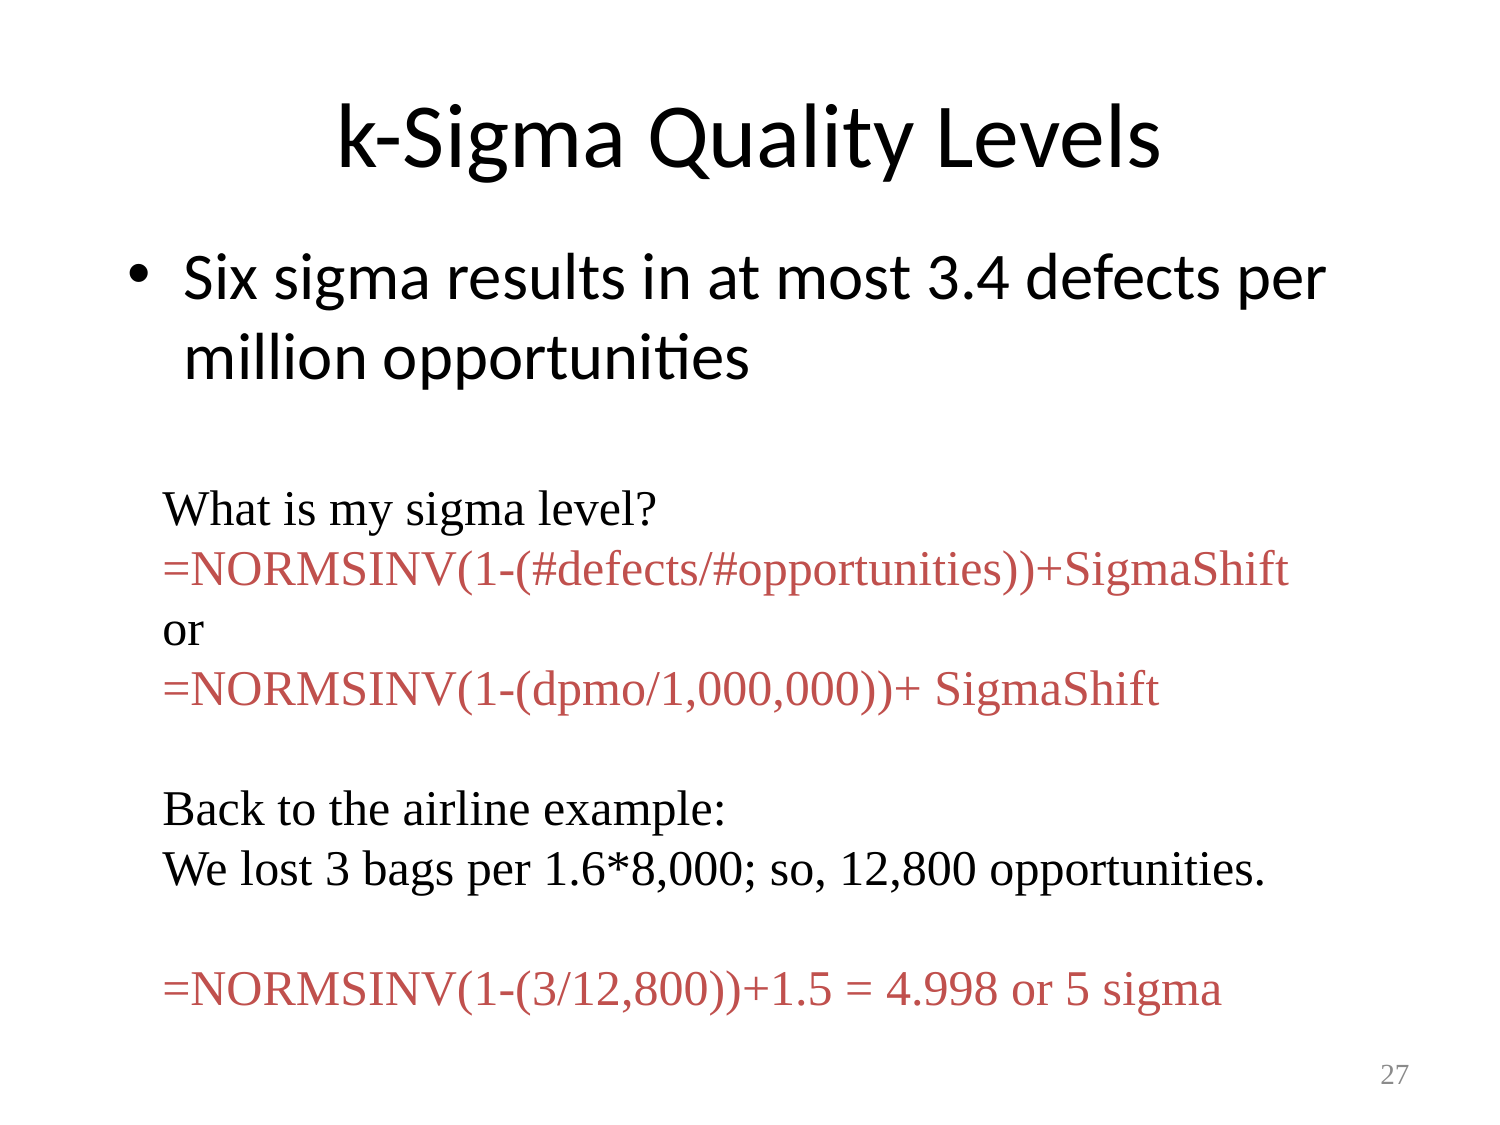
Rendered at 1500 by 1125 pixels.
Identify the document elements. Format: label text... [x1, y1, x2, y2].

list Six sigma results in at most 3.4 defects per million opportunities [112, 224, 1388, 900]
title k-Sigma Quality Levels [112, 37, 1388, 224]
text_box What is my sigma level? =NORMSINV(1-(#defects/#opportunities))+SigmaShift or =NORMSINV(1-(dpmo/1,000,000))+ SigmaShift Back to the airline example: We lost 3 bags per 1.6*8,000; so, 12,800 opportunities. =NORMSINV(1-(3/12,800))+1.5 = 4.998 or 5 sigma [147, 467, 1333, 1023]
slide_number 27 [1074, 1042, 1425, 1103]
